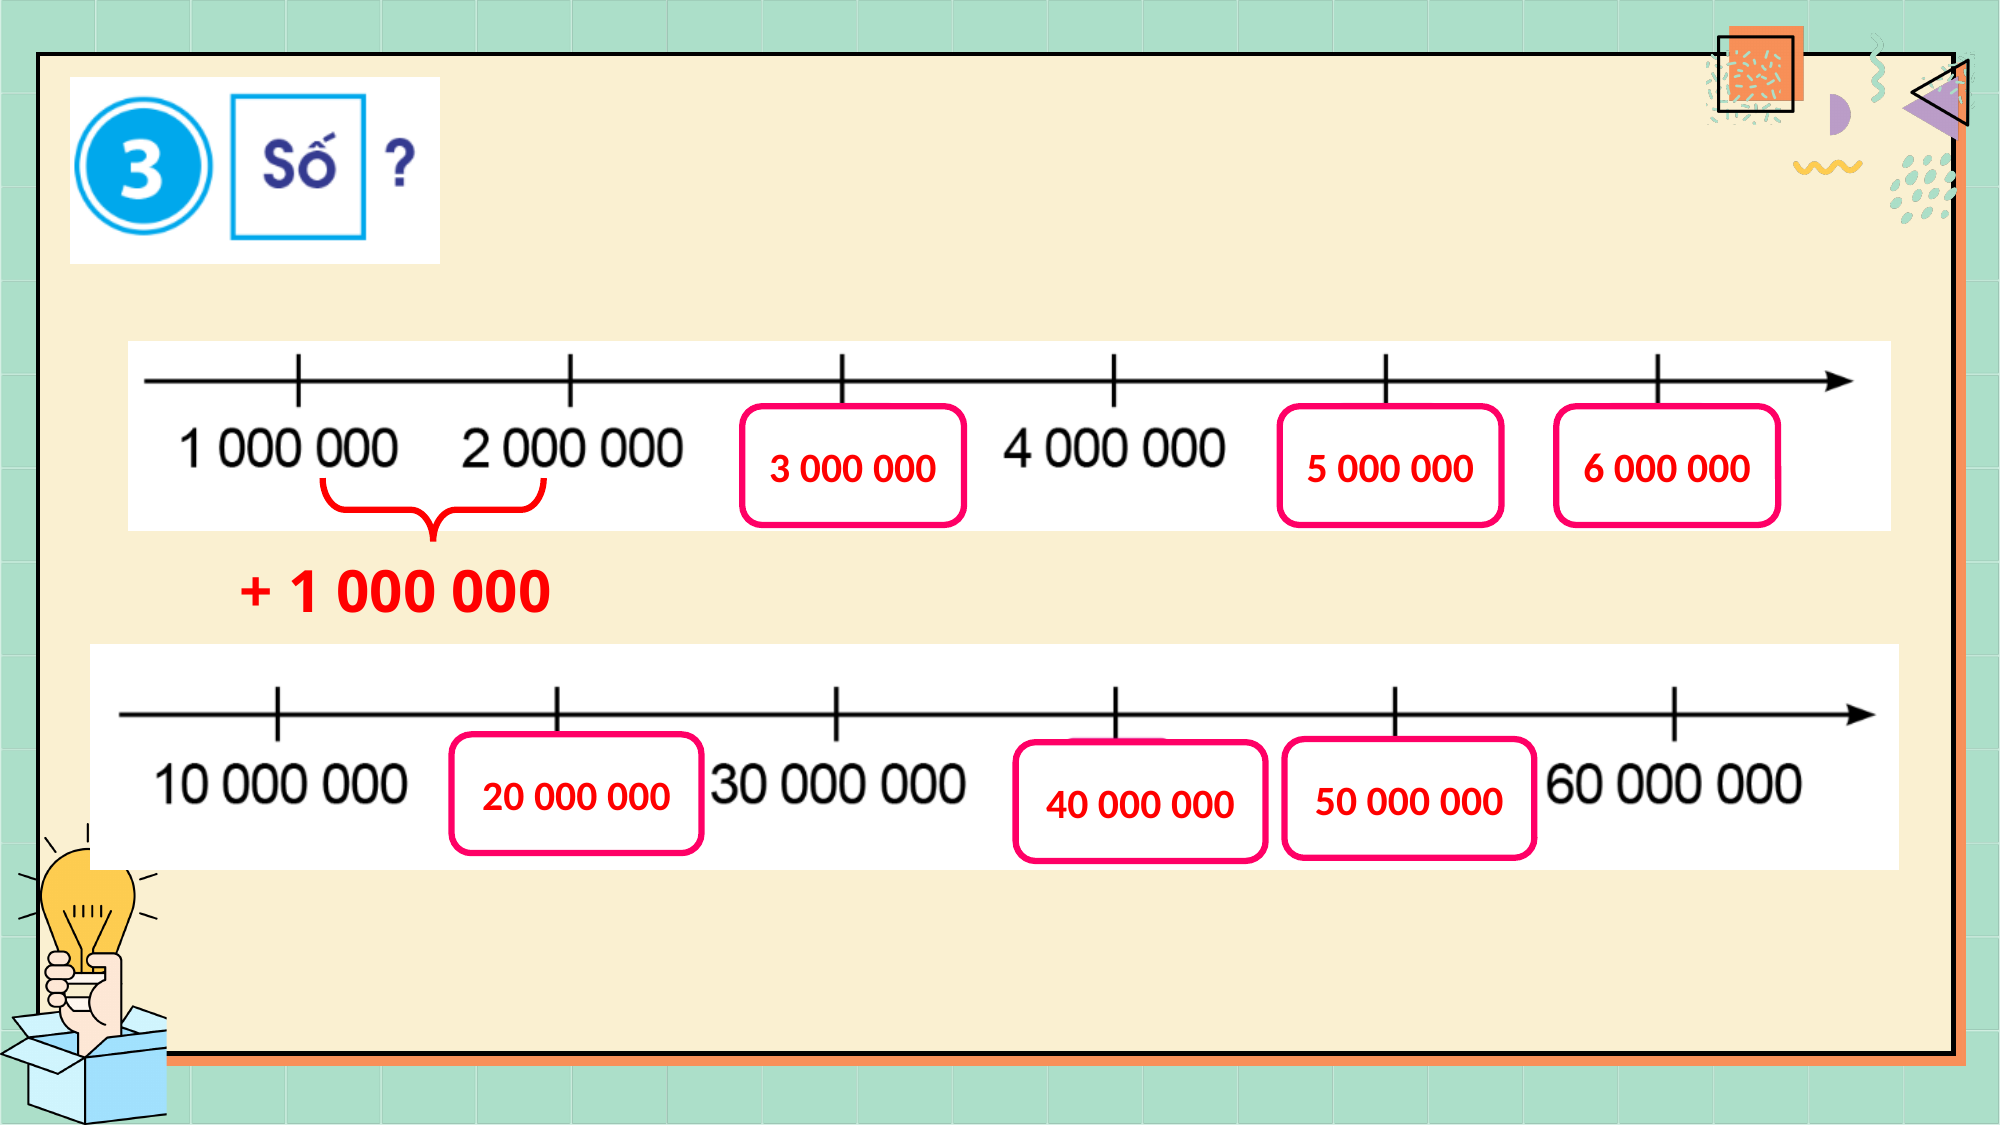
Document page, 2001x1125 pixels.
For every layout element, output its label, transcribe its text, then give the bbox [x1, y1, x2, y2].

picture [0, 0, 2000, 1125]
text_box [431, 531, 435, 542]
text_box + 1 000 000 [169, 546, 622, 632]
